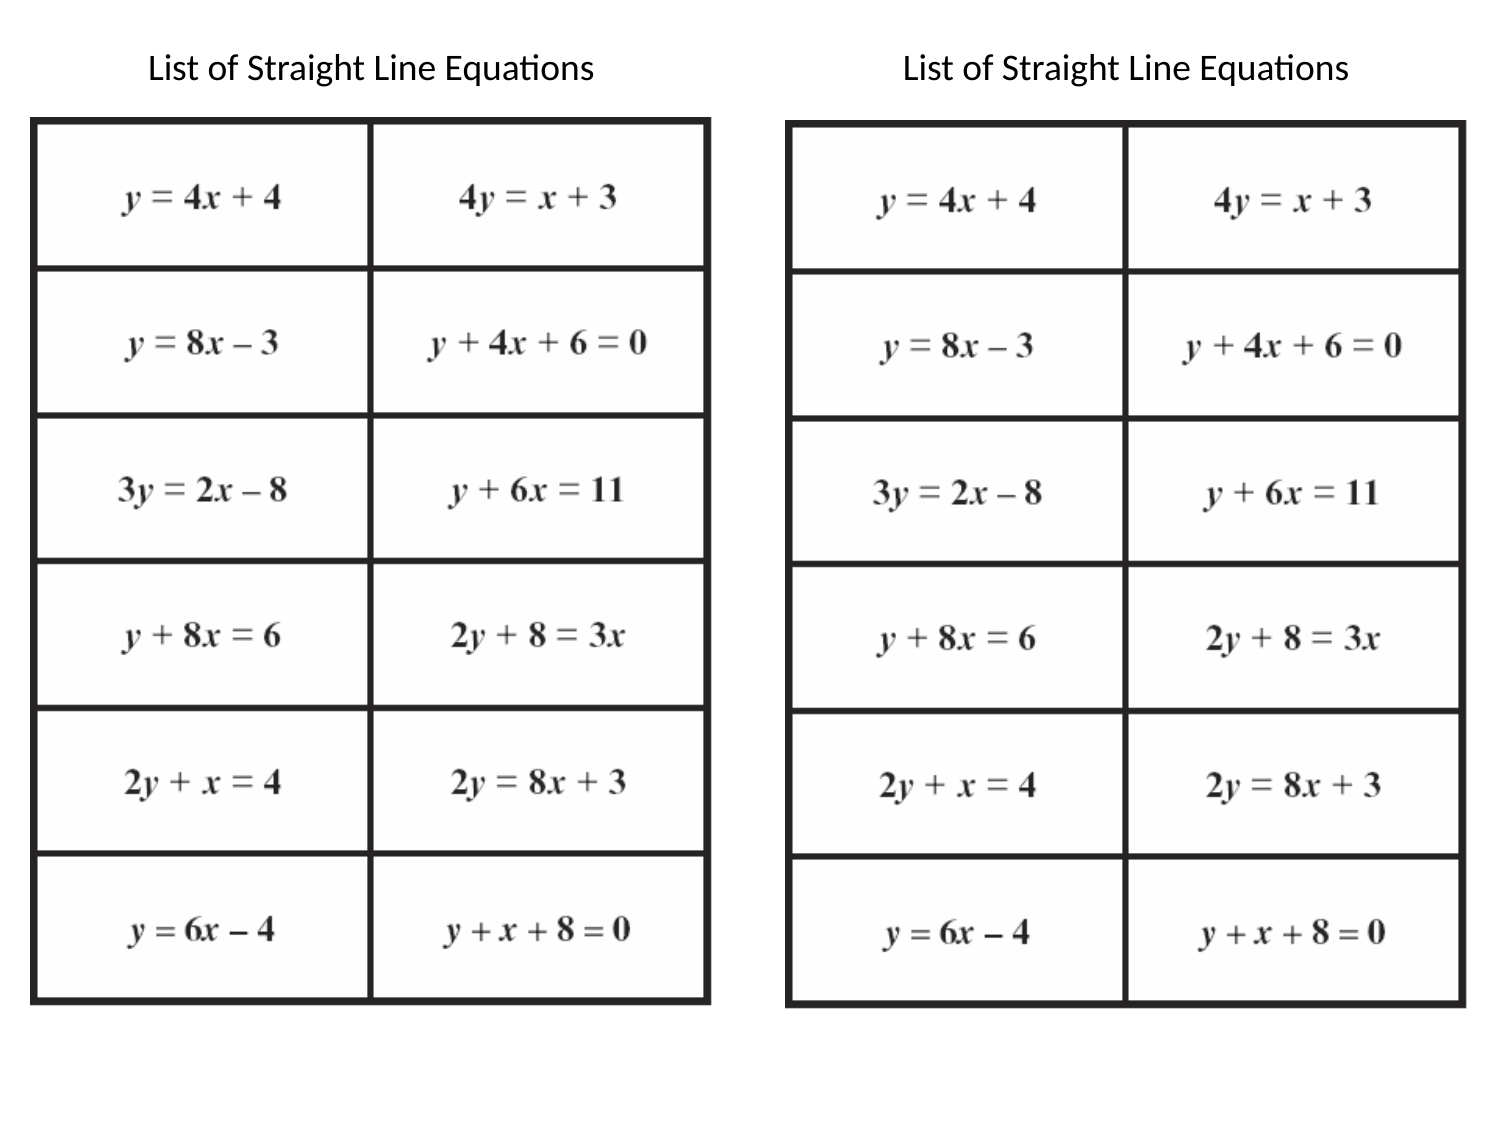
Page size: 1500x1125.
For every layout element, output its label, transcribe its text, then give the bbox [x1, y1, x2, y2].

picture [784, 120, 1469, 1010]
text_box List of Straight Line Equations [888, 35, 1365, 95]
picture [29, 117, 714, 1008]
text_box List of Straight Line Equations [133, 35, 610, 95]
